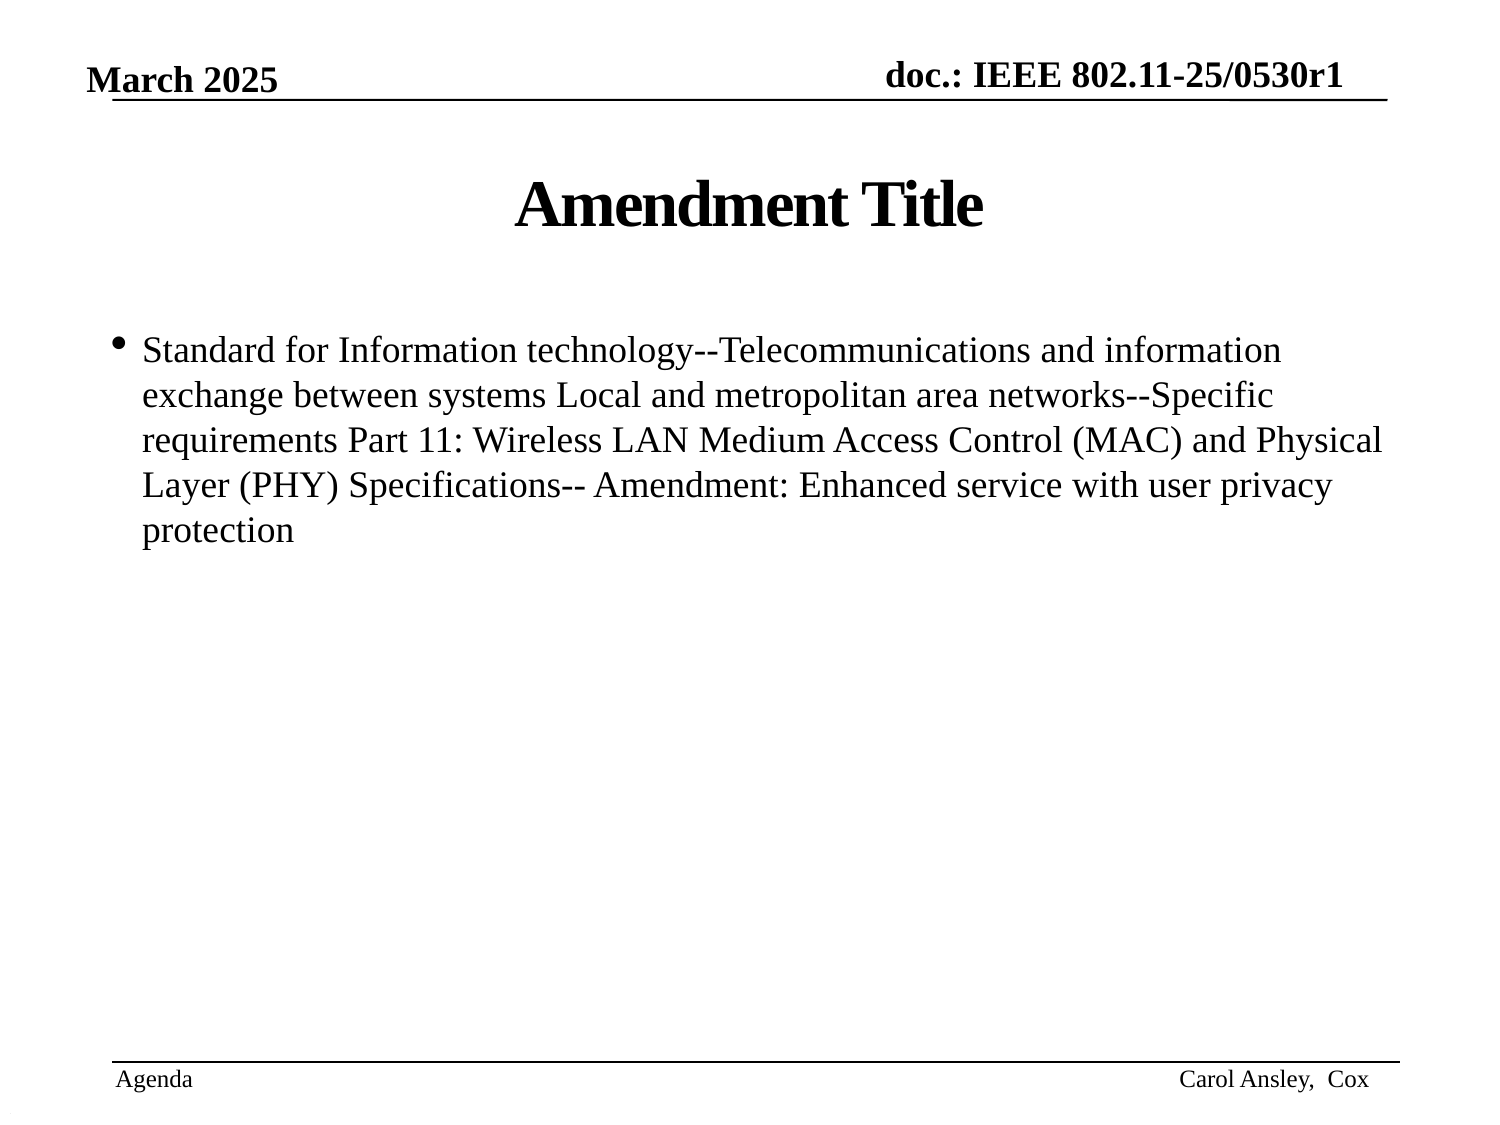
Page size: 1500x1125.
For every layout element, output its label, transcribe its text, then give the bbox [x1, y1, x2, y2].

text_box Amendment Title [112, 159, 1388, 240]
text_box Standard for Information technology--Telecommunications and information exchange between systems Local and metropolitan area networks--Specific requirements Part 11: Wireless LAN Medium Access Control (MAC) and Physical Layer (PHY) Specifications-- Amendment: Enhanced service with user privacy protection [112, 324, 1388, 550]
